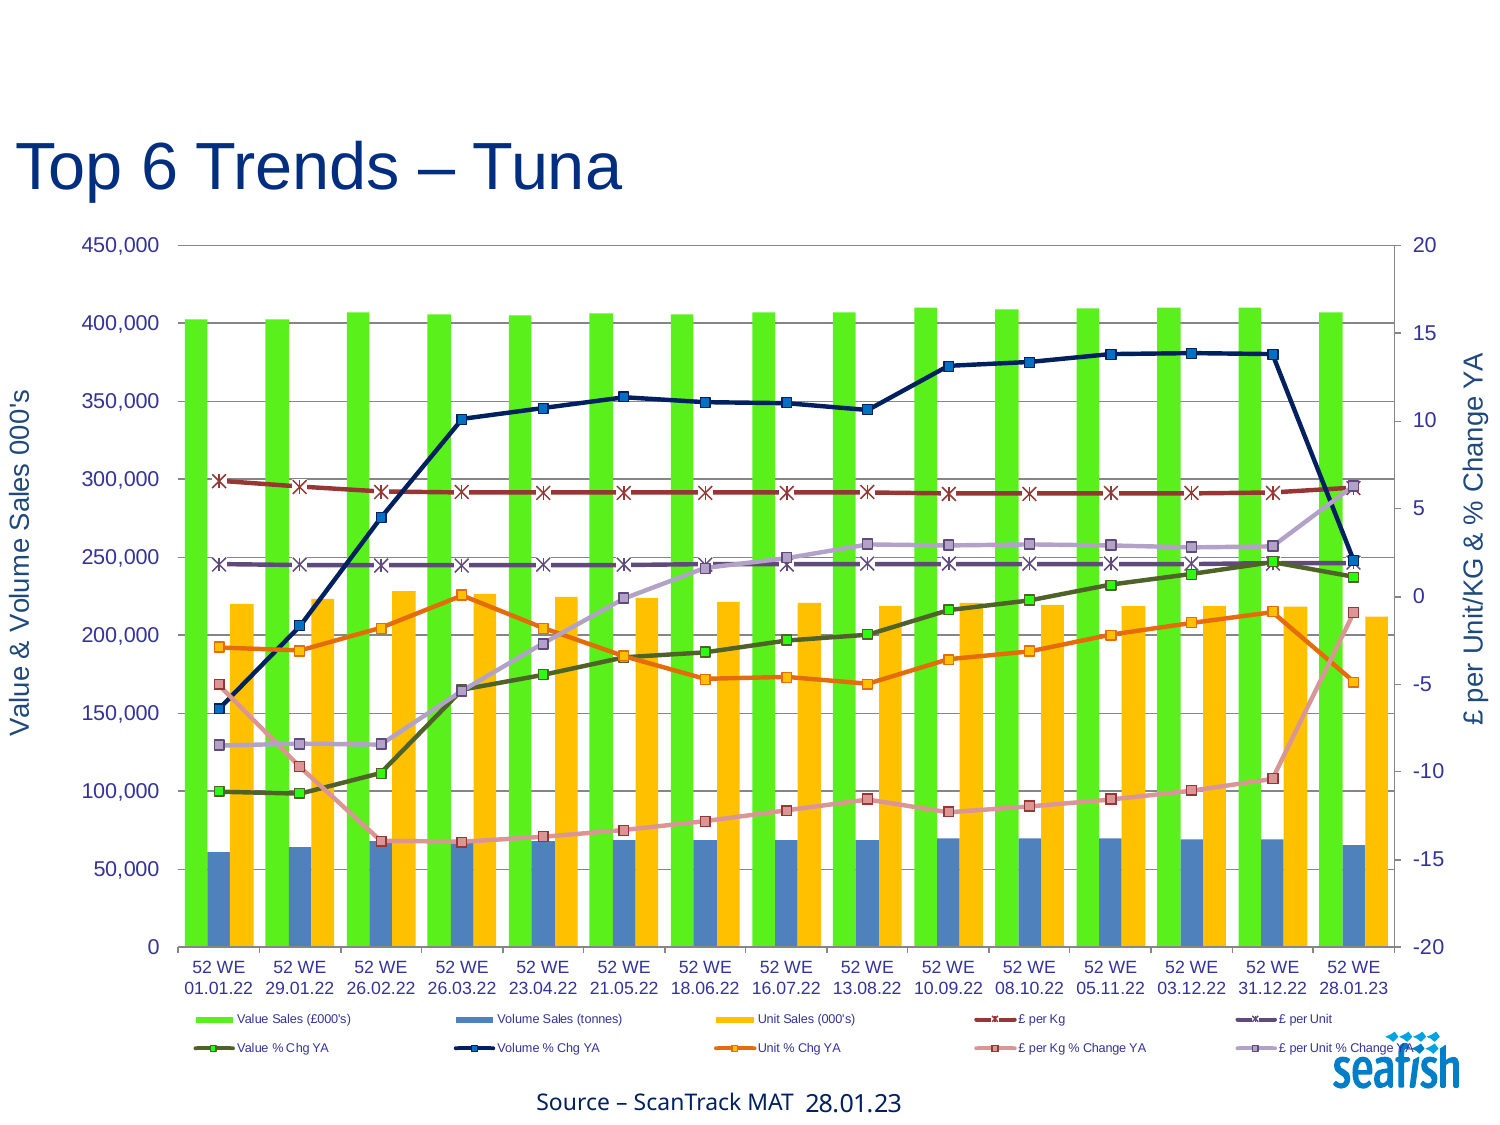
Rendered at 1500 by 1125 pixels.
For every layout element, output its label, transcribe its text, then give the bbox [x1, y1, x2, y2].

text_box Top 6 Trends – Tuna [0, 116, 1419, 210]
picture [0, 216, 1500, 1077]
picture [728, 1081, 979, 1115]
text_box Source – ScanTrack MAT [508, 1079, 823, 1123]
